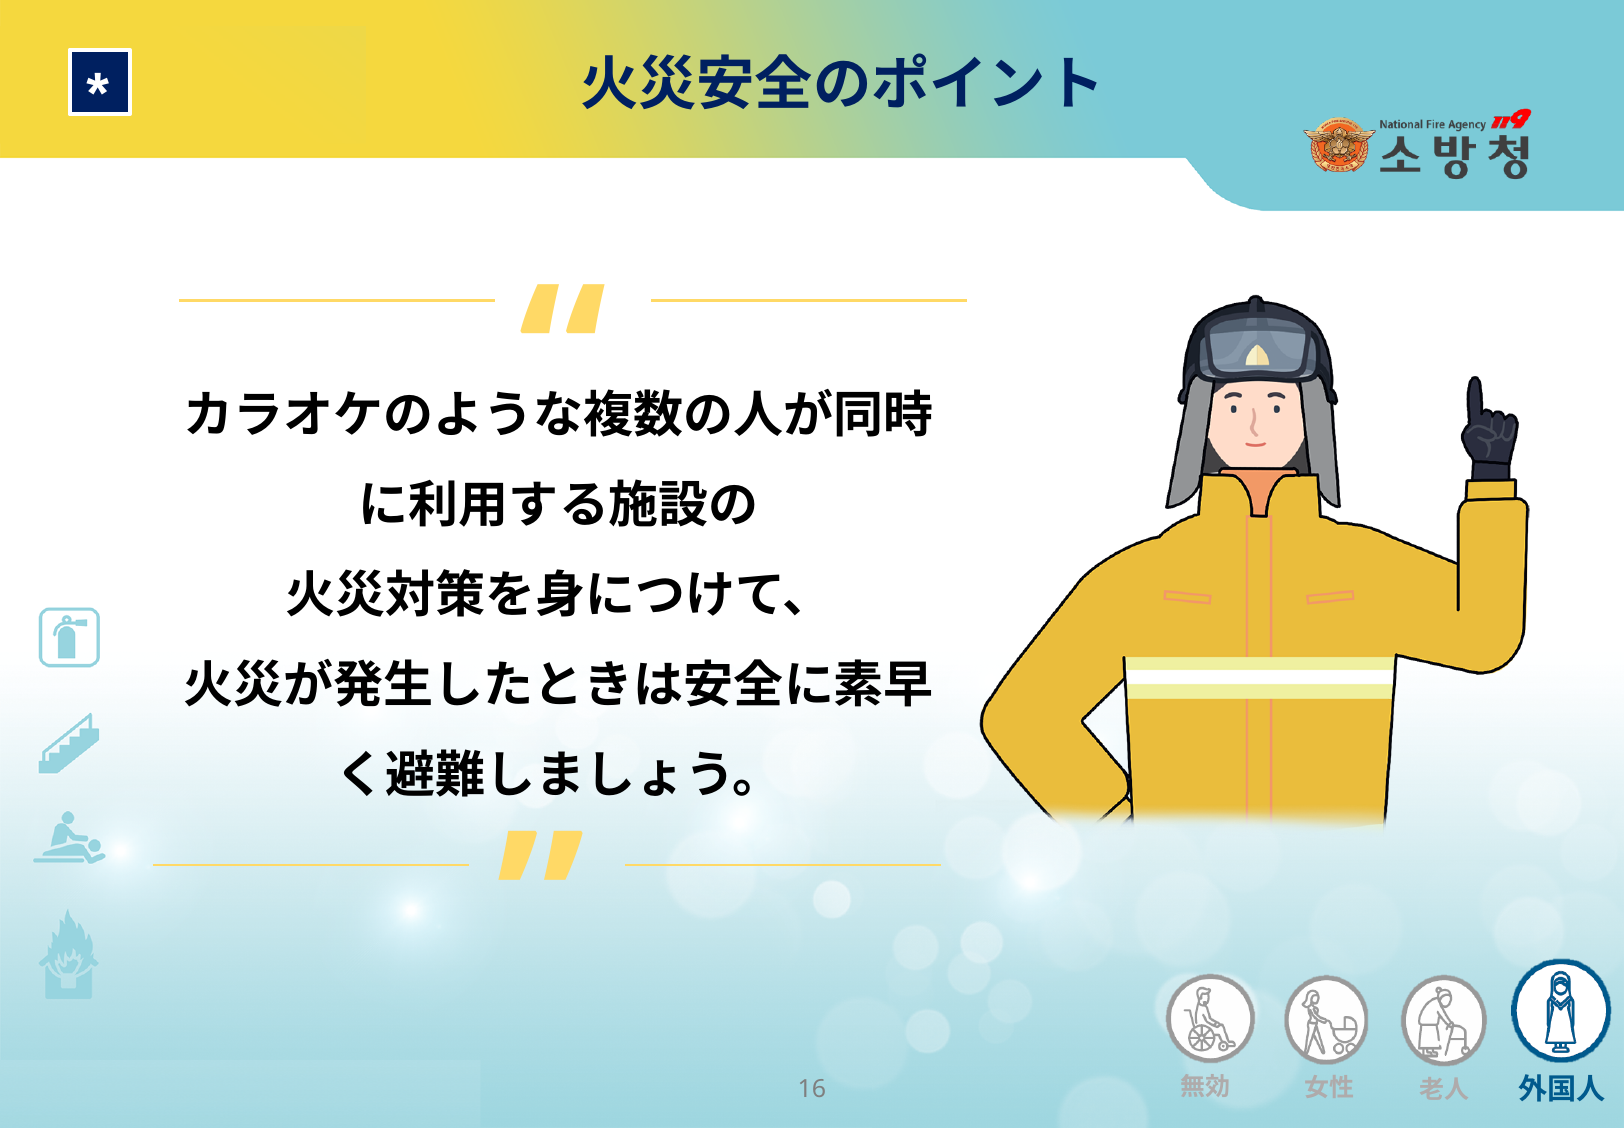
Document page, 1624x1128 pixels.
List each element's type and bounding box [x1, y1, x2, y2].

text_box [178, 220, 968, 479]
picture [0, 0, 1624, 1128]
text_box [1162, 945, 1624, 1114]
text_box [152, 687, 942, 946]
